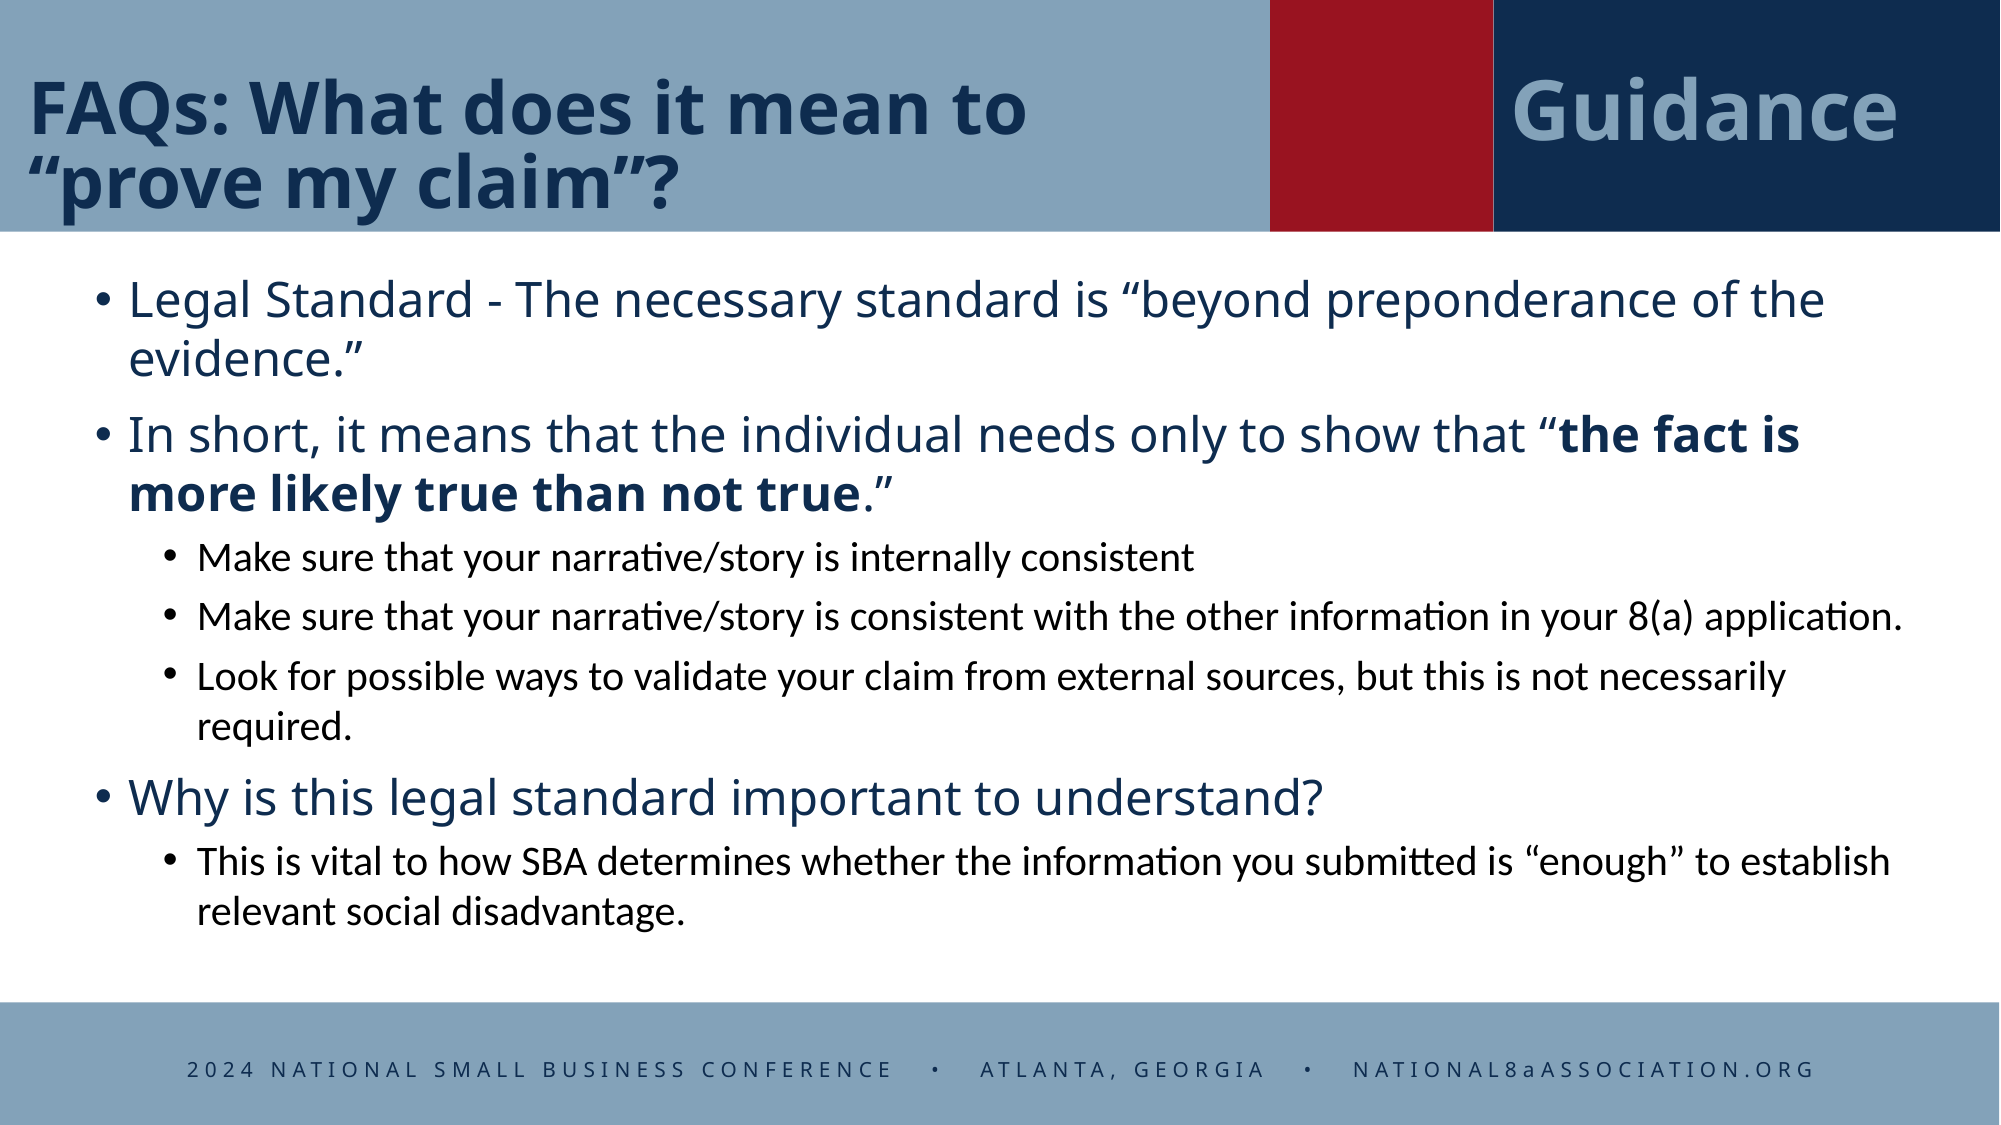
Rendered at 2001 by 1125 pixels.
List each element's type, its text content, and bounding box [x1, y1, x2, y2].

list Legal Standard - The necessary standard is “beyond preponderance of the evidence.” In short, it means that the individual needs only to show that “the fact is more likely true than not true.” Make sure that your narrative/story is internally consistent Make sure that your narrative/story is consistent with the other information in your 8(a) application. Look for possible ways to validate your claim from external sources, but this is not necessarily required. Why is this legal standard important to understand? This is vital to how SBA determines whether the information you submitted is “enough” to establish relevant social disadvantage. [79, 261, 1936, 991]
text_box Guidance [1495, 69, 1987, 165]
title FAQs: What does it mean to “prove my claim”? [13, 0, 1267, 232]
